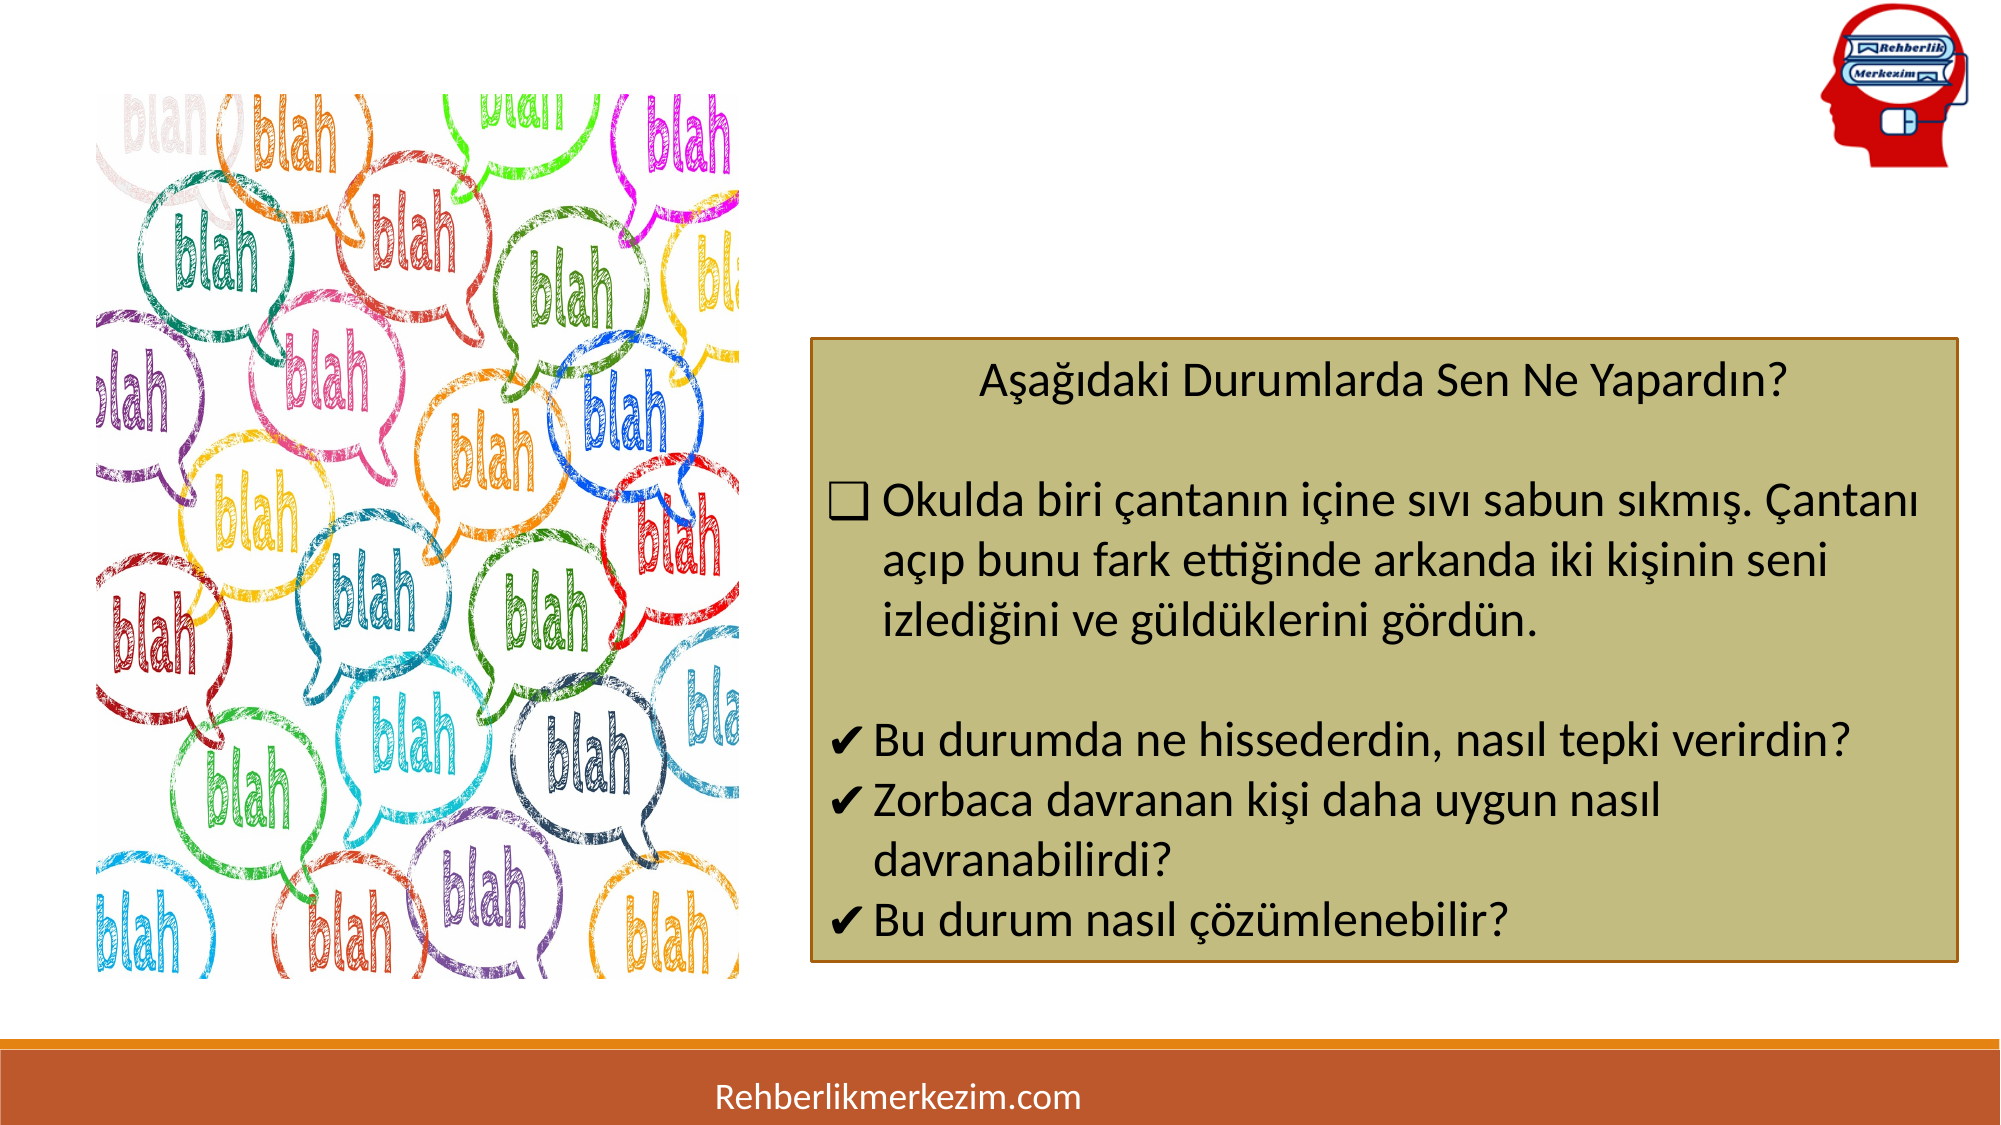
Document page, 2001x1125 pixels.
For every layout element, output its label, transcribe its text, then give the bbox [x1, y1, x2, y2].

picture [1815, 0, 1993, 176]
text_box Rehberlikmerkezim.com [475, 1064, 1323, 1125]
picture [96, 94, 739, 979]
text_box Aşağıdaki Durumlarda Sen Ne Yapardın? Okulda biri çantanın içine sıvı sabun sıkmış. Çantanı açıp bunu fark ettiğinde arkanda iki kişinin seni izlediğini ve güldüklerini gördün. Bu durumda ne hissederdin, nasıl tepki verirdin? Zorbaca davranan kişi daha uygun nasıl davranabilirdi? Bu durum nasıl çözümlenebilir? [811, 338, 1958, 962]
